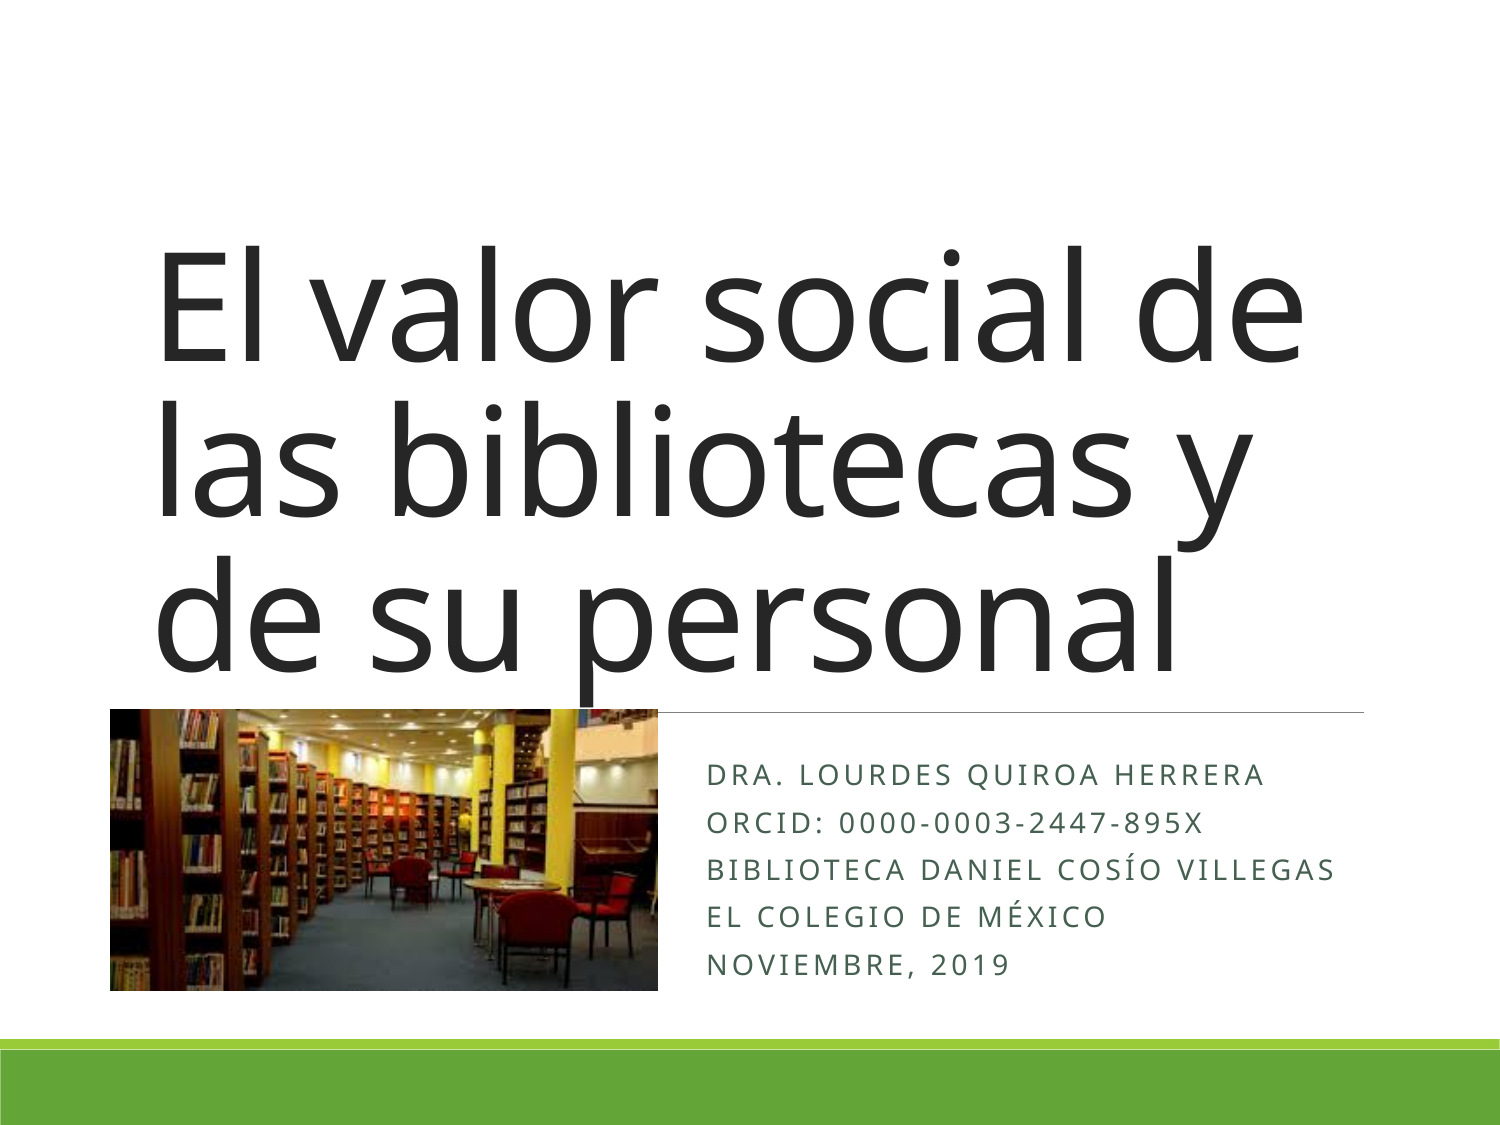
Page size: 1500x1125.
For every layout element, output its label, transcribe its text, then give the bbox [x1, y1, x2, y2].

subtitle Dra. Lourdes Quiroa Herrera Orcid: 0000-0003-2447-895X Biblioteca Daniel Cosío Villegas El Colegio de México Noviembre, 2019 [690, 703, 1418, 991]
picture [110, 708, 658, 992]
title El valor social de las bibliotecas y de su personal [135, 124, 1373, 710]
